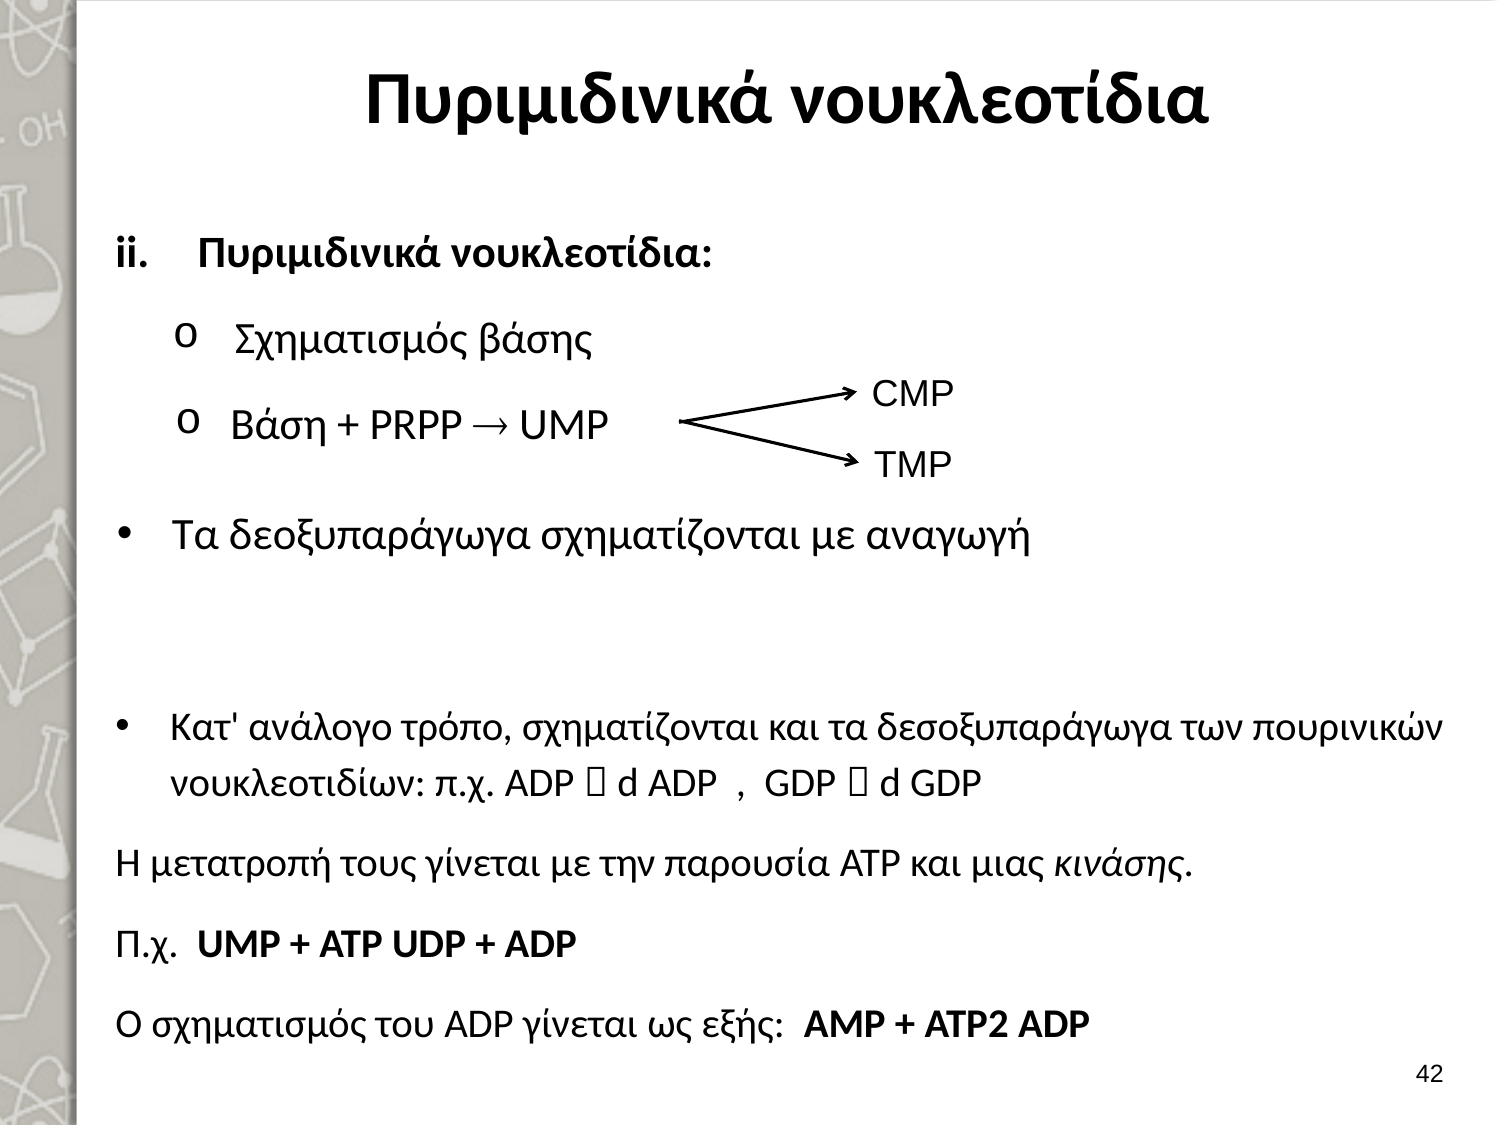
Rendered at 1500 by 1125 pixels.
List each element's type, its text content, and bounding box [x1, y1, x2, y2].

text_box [678, 391, 857, 420]
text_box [678, 420, 859, 464]
title Πυριμιδινικά νουκλεοτίδια [76, 19, 1500, 169]
slide_number 41 [1108, 1042, 1459, 1103]
text_box CMP [856, 361, 970, 422]
text_box TMP [858, 432, 968, 493]
